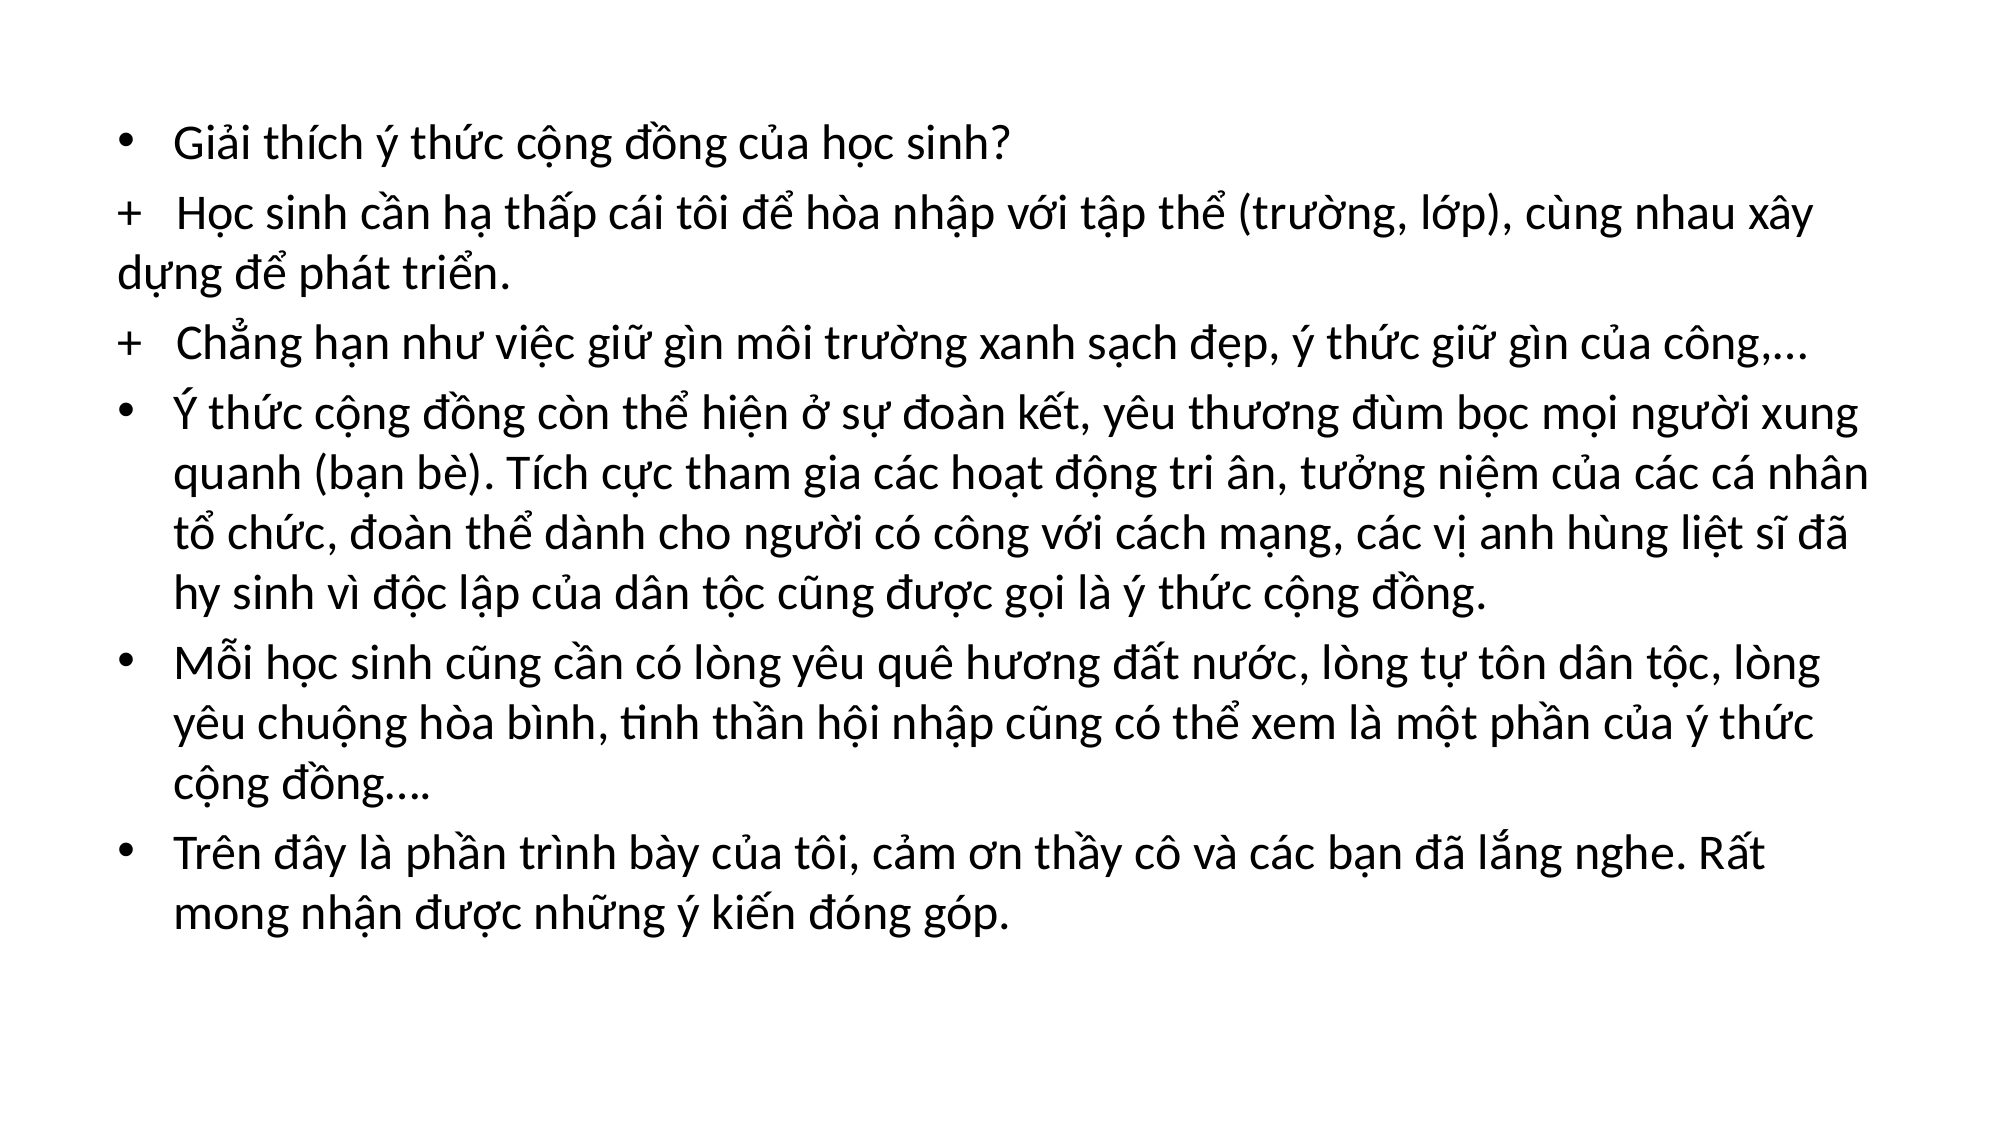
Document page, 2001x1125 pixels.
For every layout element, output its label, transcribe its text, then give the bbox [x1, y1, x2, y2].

list Giải thích ý thức cộng đồng của học sinh? + Học sinh cần hạ thấp cái tôi để hòa nhập với tập thể (trường, lớp), cùng nhau xây dựng để phát triển. + Chẳng hạn như việc giữ gìn môi trường xanh sạch đẹp, ý thức giữ gìn của công,… Ý thức cộng đồng còn thể hiện ở sự đoàn kết, yêu thương đùm bọc mọi người xung quanh (bạn bè). Tích cực tham gia các hoạt động tri ân, tưởng niệm của các cá nhân tổ chức, đoàn thể dành cho người có công với cách mạng, các vị anh hùng liệt sĩ đã hy sinh vì độc lập của dân tộc cũng được gọi là ý thức cộng đồng. Mỗi học sinh cũng cần có lòng yêu quê hương đất nước, lòng tự tôn dân tộc, lòng yêu chuộng hòa bình, tinh thần hội nhập cũng có thể xem là một phần của ý thức cộng đồng…. Trên đây là phần trình bày của tôi, cảm ơn thầy cô và các bạn đã lắng nghe. Rất mong nhận được những ý kiến đóng góp. [102, 101, 1903, 845]
